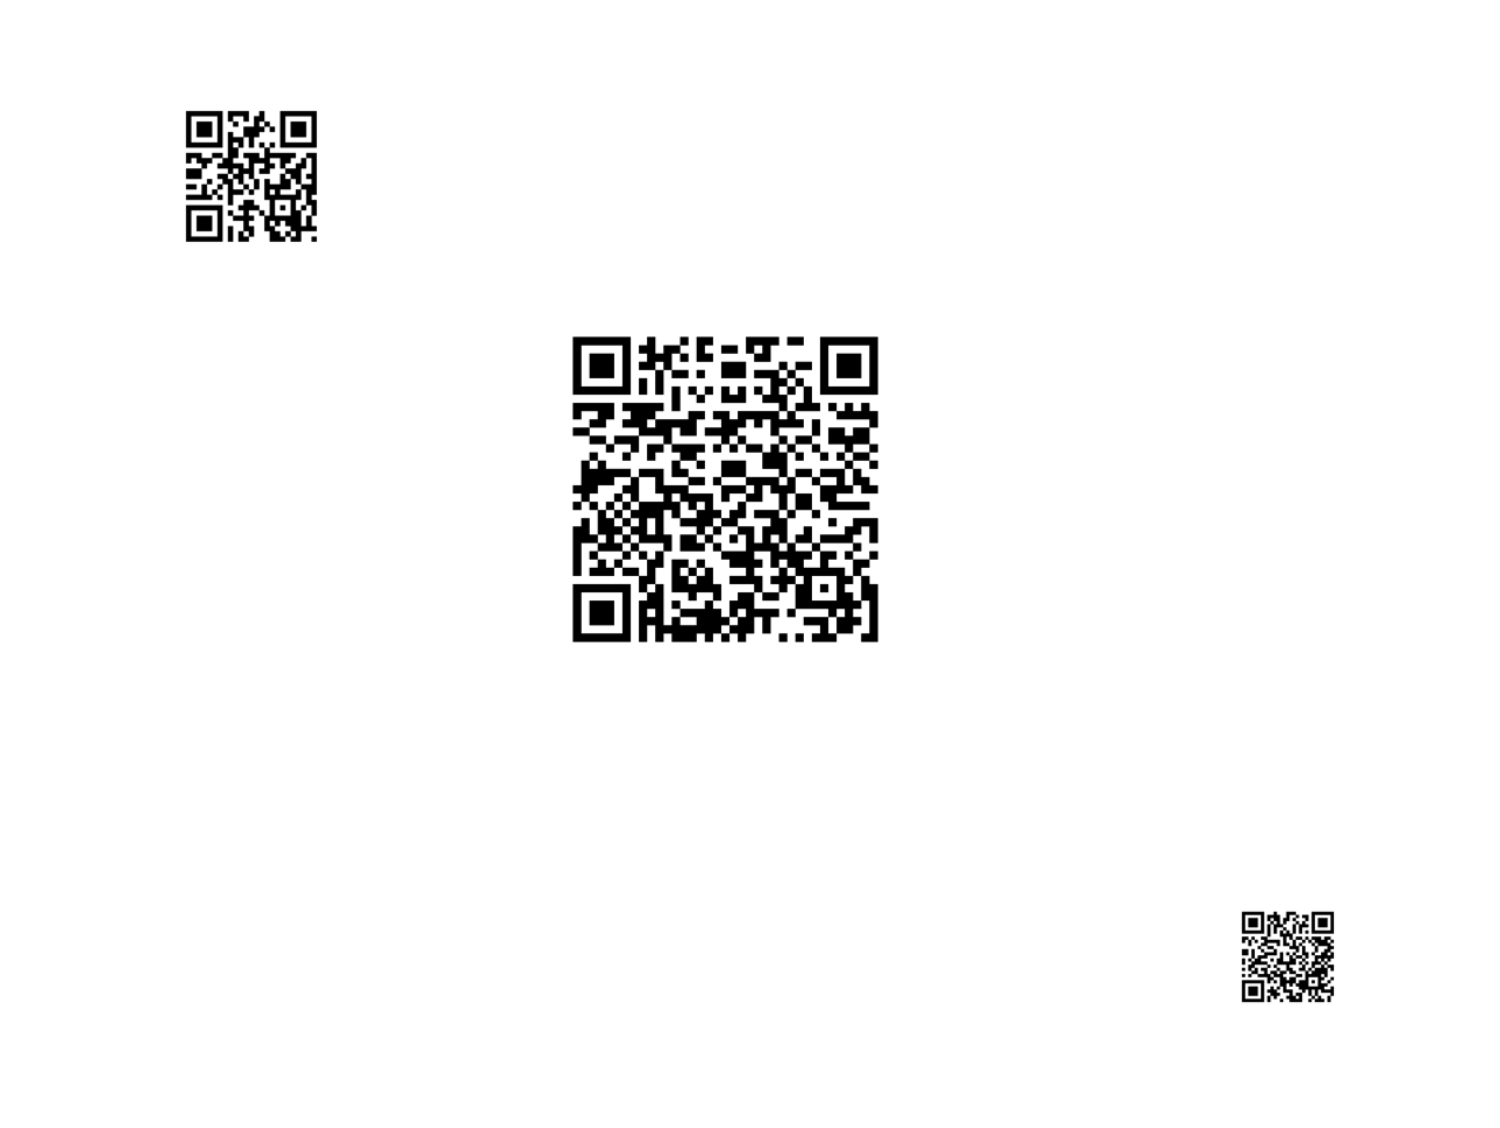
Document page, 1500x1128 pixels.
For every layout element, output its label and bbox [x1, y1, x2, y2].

picture [1229, 899, 1347, 1016]
picture [540, 304, 911, 675]
picture [165, 90, 338, 263]
